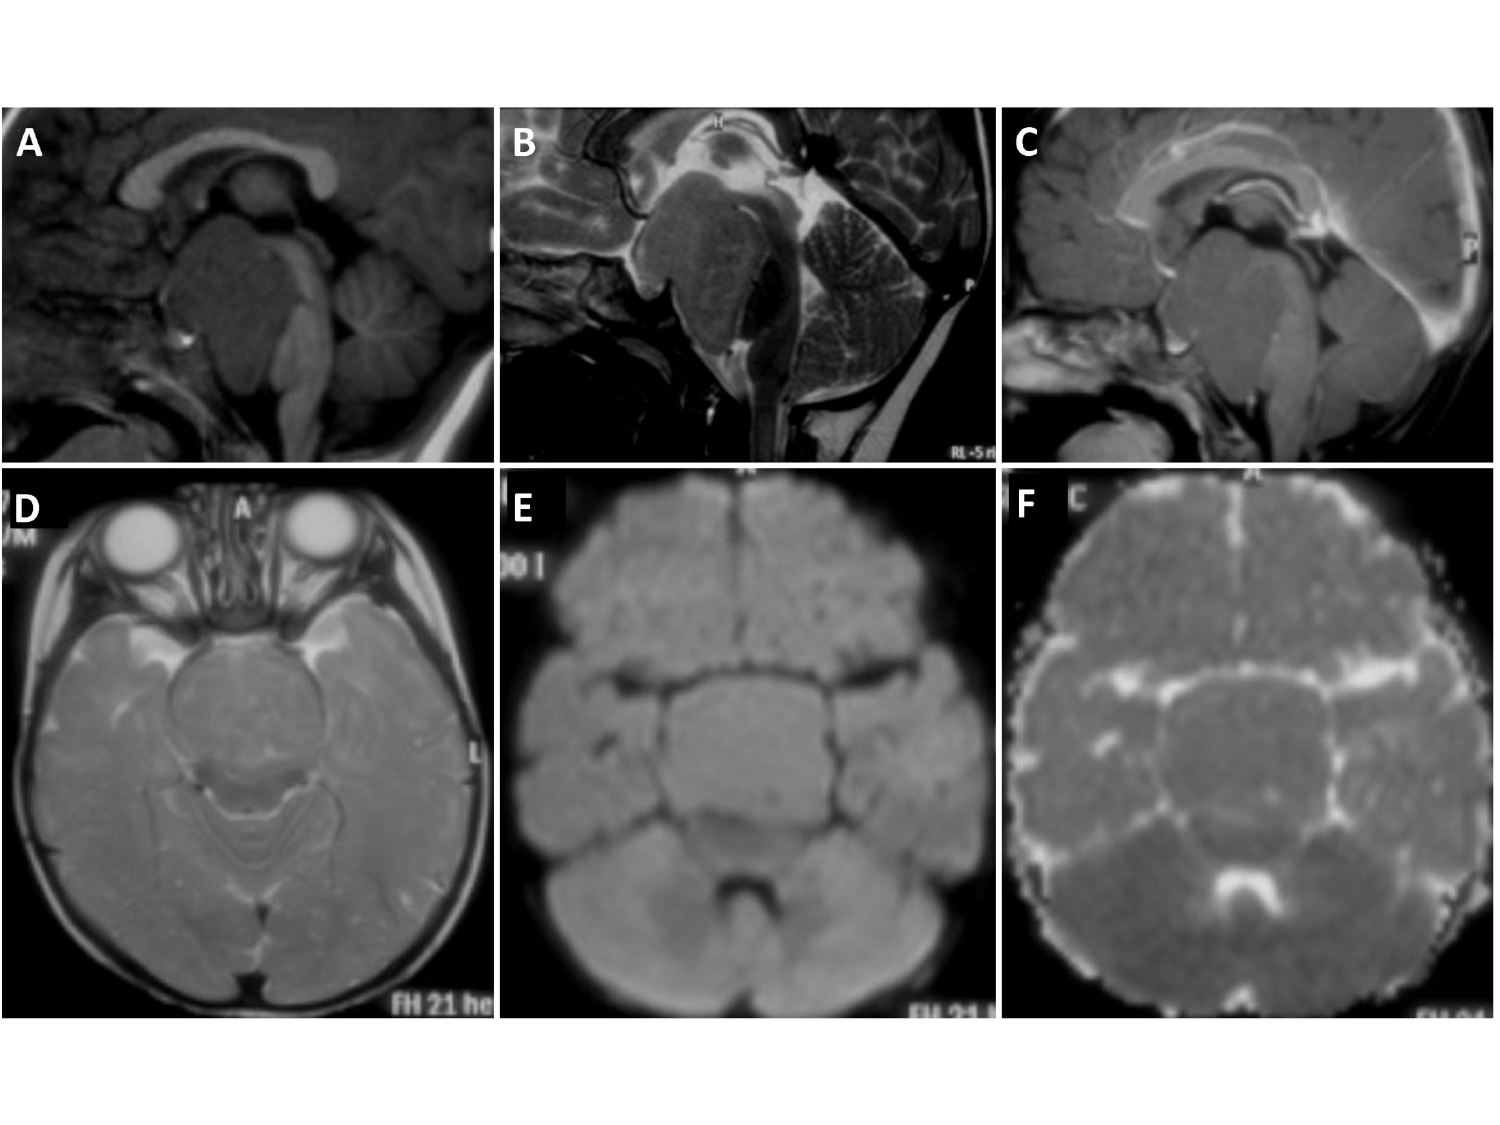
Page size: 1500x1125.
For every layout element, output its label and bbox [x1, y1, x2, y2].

picture [0, 101, 1500, 1026]
